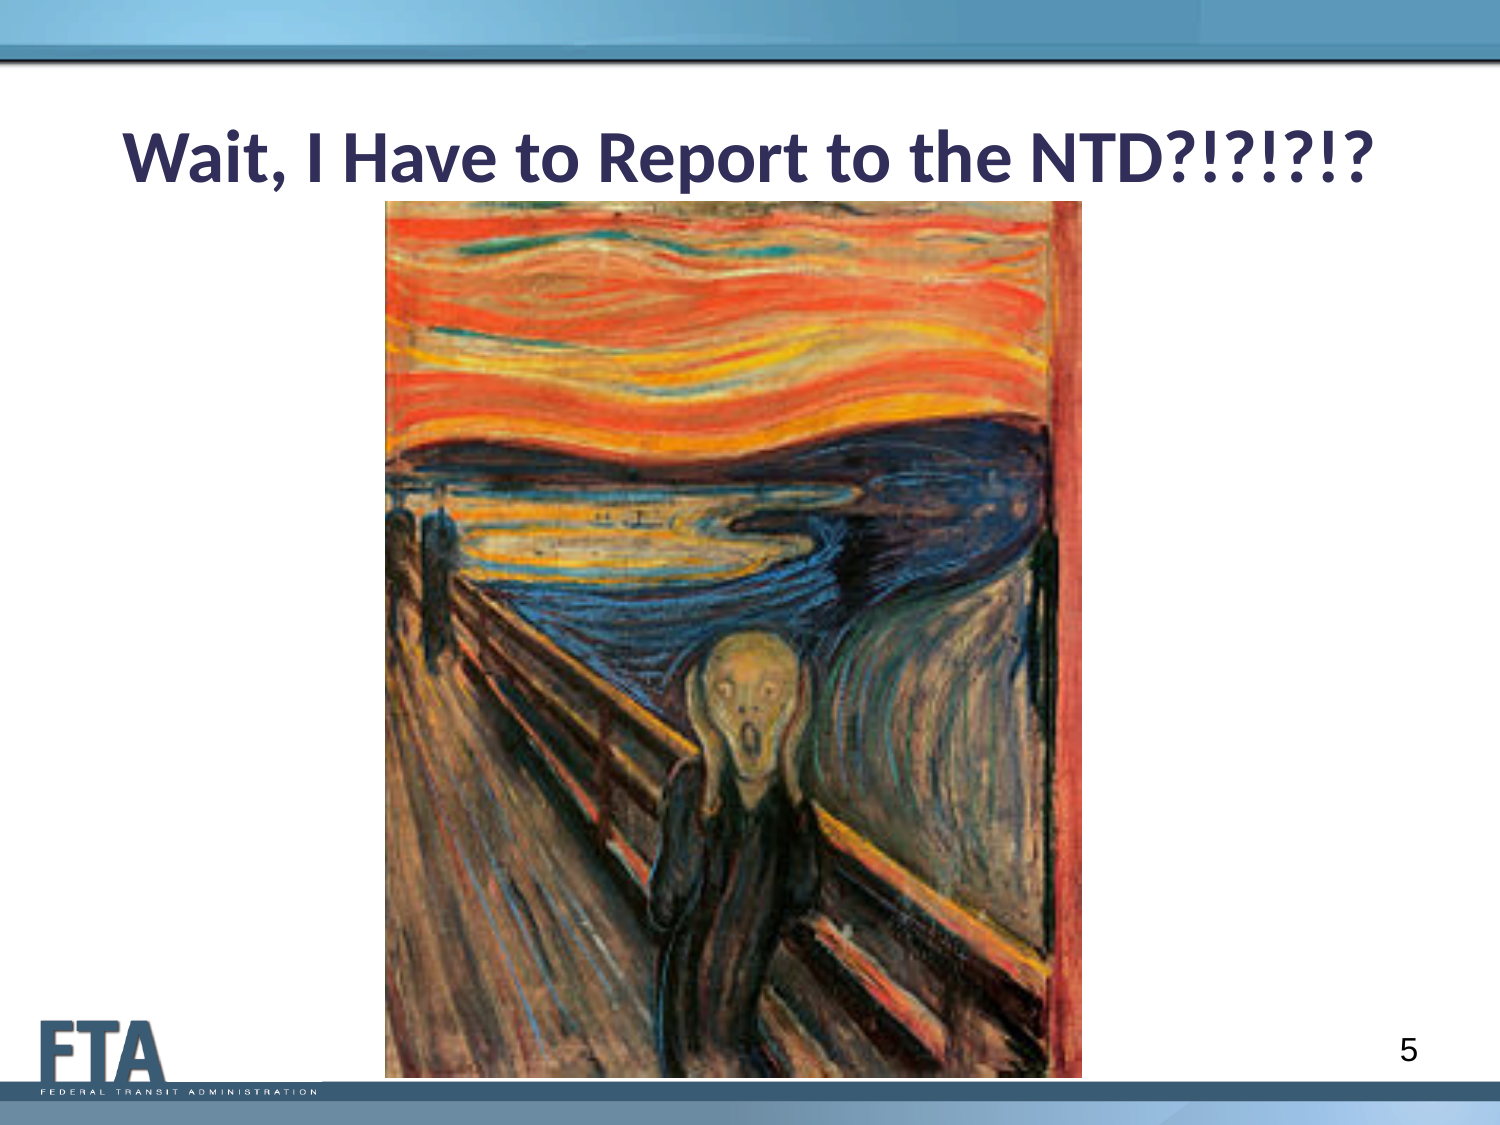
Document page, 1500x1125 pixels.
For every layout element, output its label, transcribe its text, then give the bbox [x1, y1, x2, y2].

slide_number 5 [1384, 1020, 1487, 1081]
picture [0, 0, 1500, 72]
title Wait, I Have to Report to the NTD?!?!?!? [74, 71, 1426, 233]
picture [0, 201, 1500, 1125]
